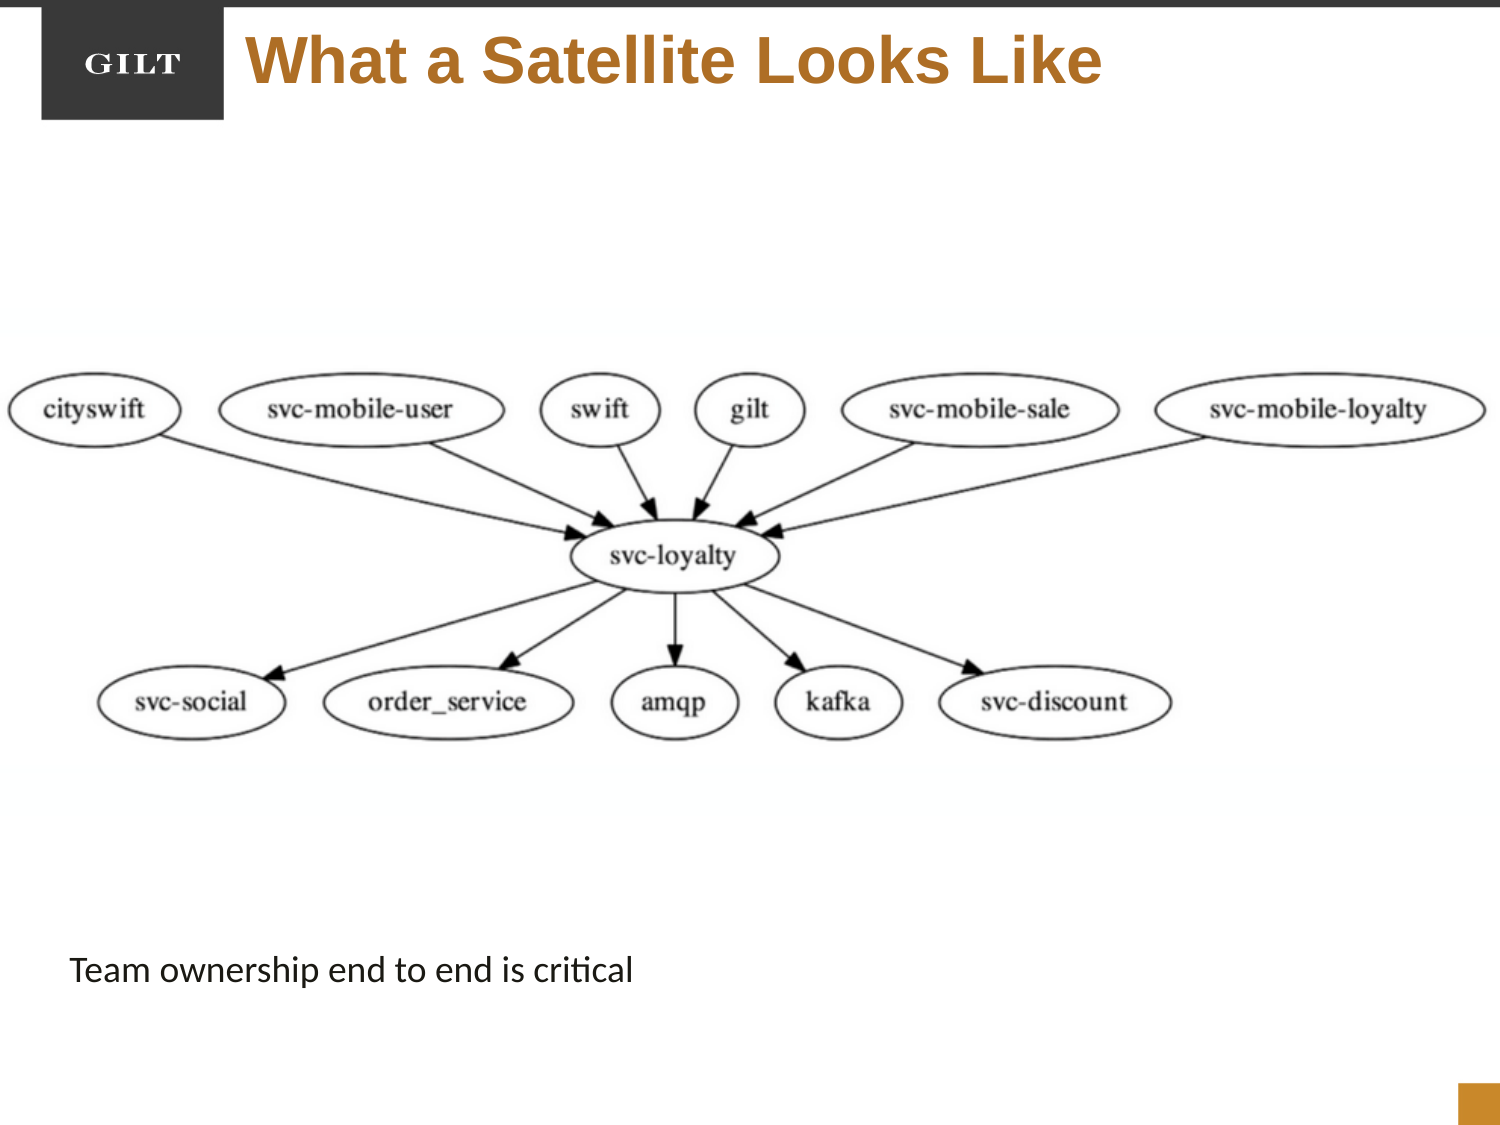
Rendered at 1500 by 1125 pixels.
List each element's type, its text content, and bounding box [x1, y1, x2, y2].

text_box What a Satellite Looks Like [230, 9, 1500, 105]
text_box Team ownership end to end is critical [54, 938, 650, 998]
picture [0, 0, 1500, 1125]
